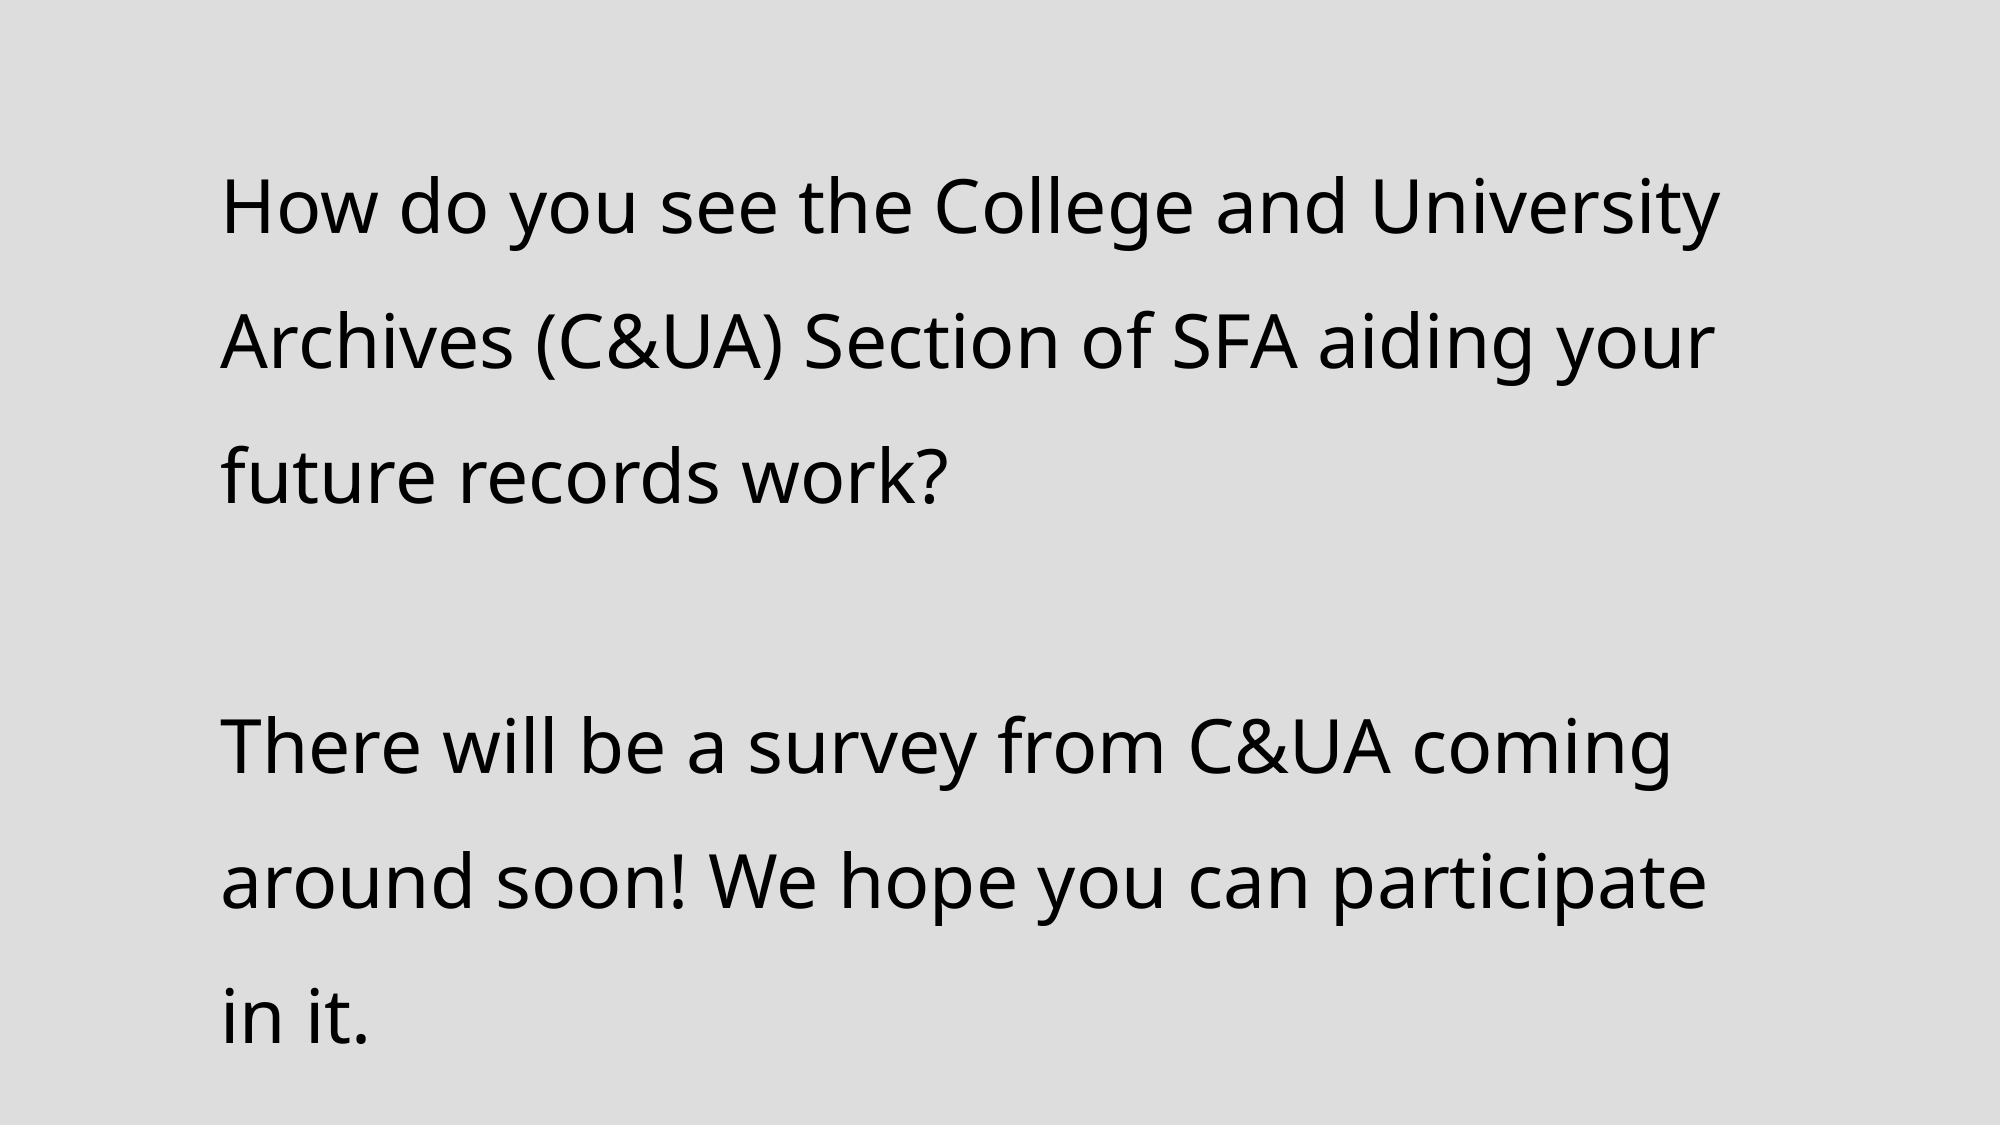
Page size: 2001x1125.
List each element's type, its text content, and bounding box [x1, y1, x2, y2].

text_box How do you see the College and University Archives (C&UA) Section of SFA aiding your future records work? There will be a survey from C&UA coming around soon! We hope you can participate in it. [205, 106, 1799, 1067]
